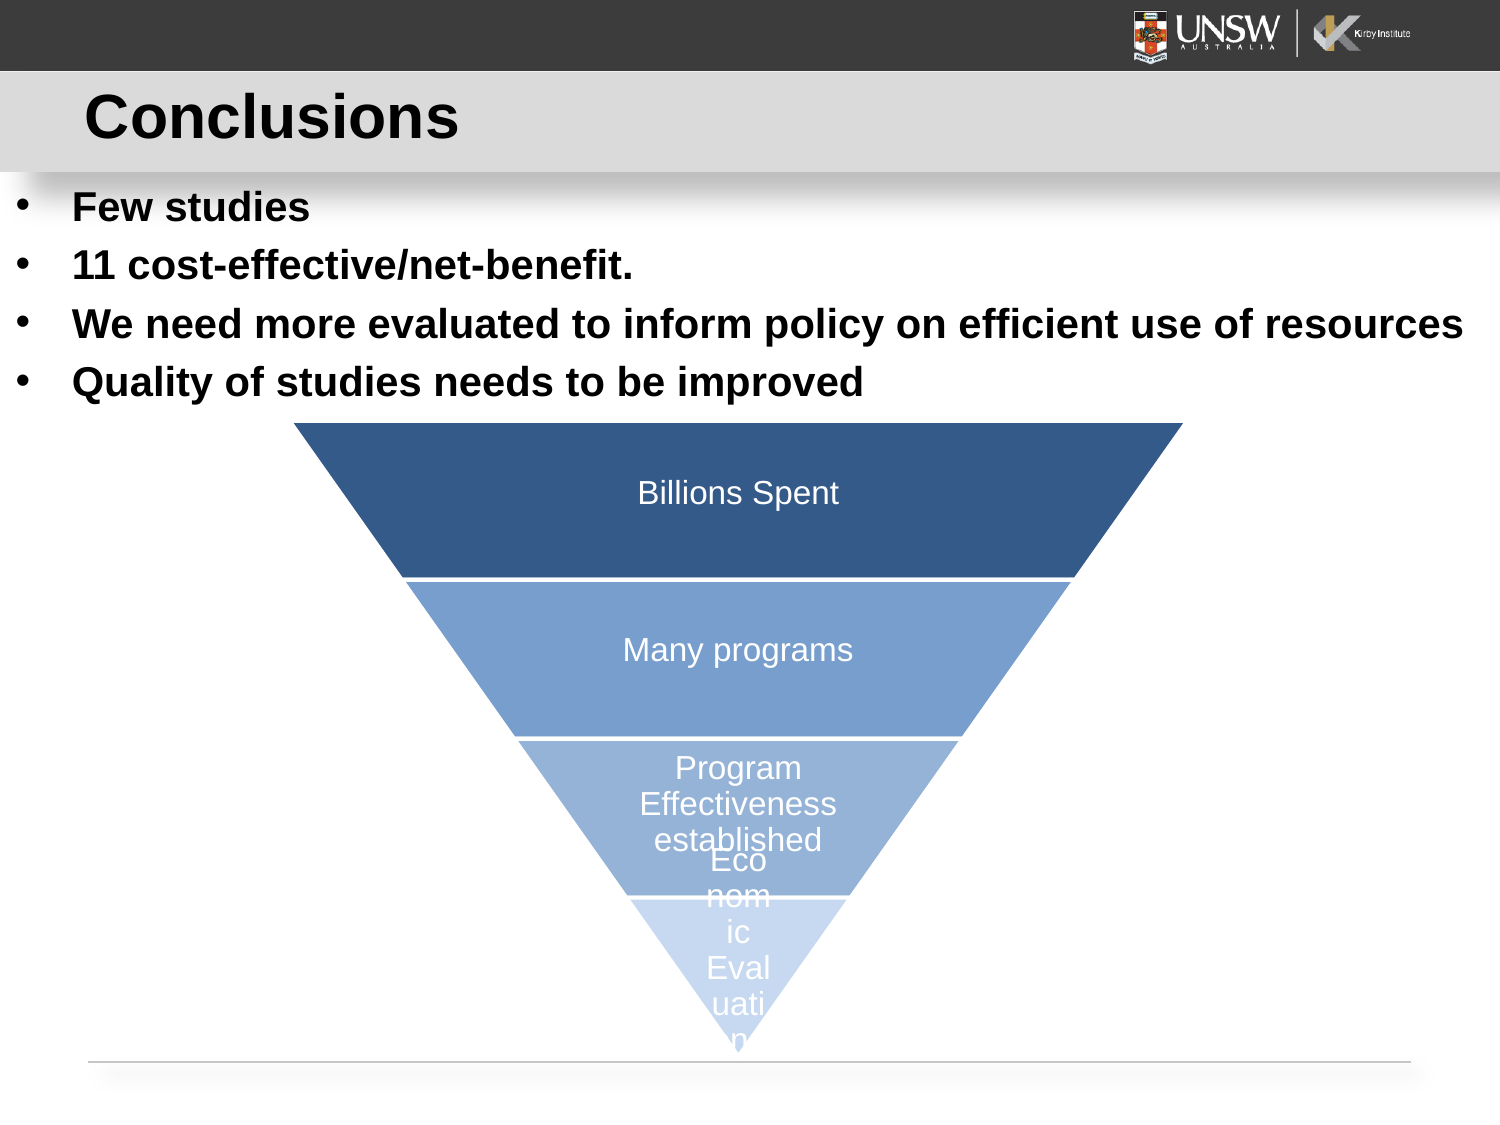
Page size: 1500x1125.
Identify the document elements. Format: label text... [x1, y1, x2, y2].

list Few studies 11 cost-effective/net-benefit. We need more evaluated to inform policy on efficient use of resources Quality of studies needs to be improved [15, 179, 1490, 1058]
picture [0, 0, 1500, 71]
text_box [289, 420, 1188, 1057]
title Conclusions [85, 84, 1412, 152]
